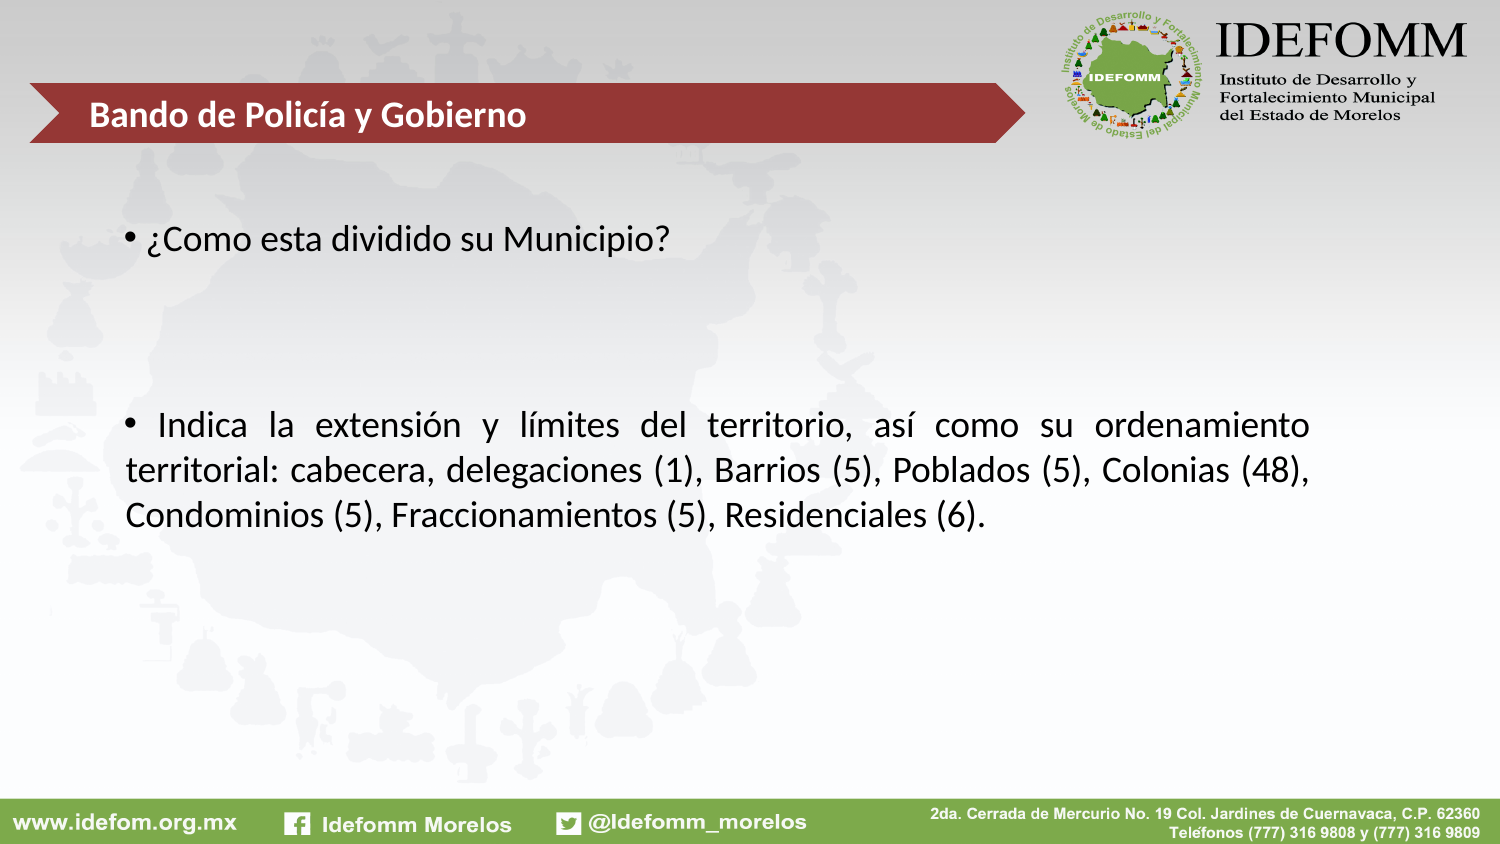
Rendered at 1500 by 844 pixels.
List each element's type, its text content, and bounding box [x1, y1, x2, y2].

picture [0, 0, 1500, 844]
text_box Bando de Policía y Gobierno [29, 83, 1026, 143]
text_box Indica la extensión y límites del territorio, así como su ordenamiento territorial: cabecera, delegaciones (1), Barrios (5), Poblados (5), Colonias (48), Condominios (5), Fraccionamientos (5), Residenciales (6). [123, 398, 1312, 582]
text_box ¿Como esta dividido su Municipio? [123, 212, 1312, 307]
